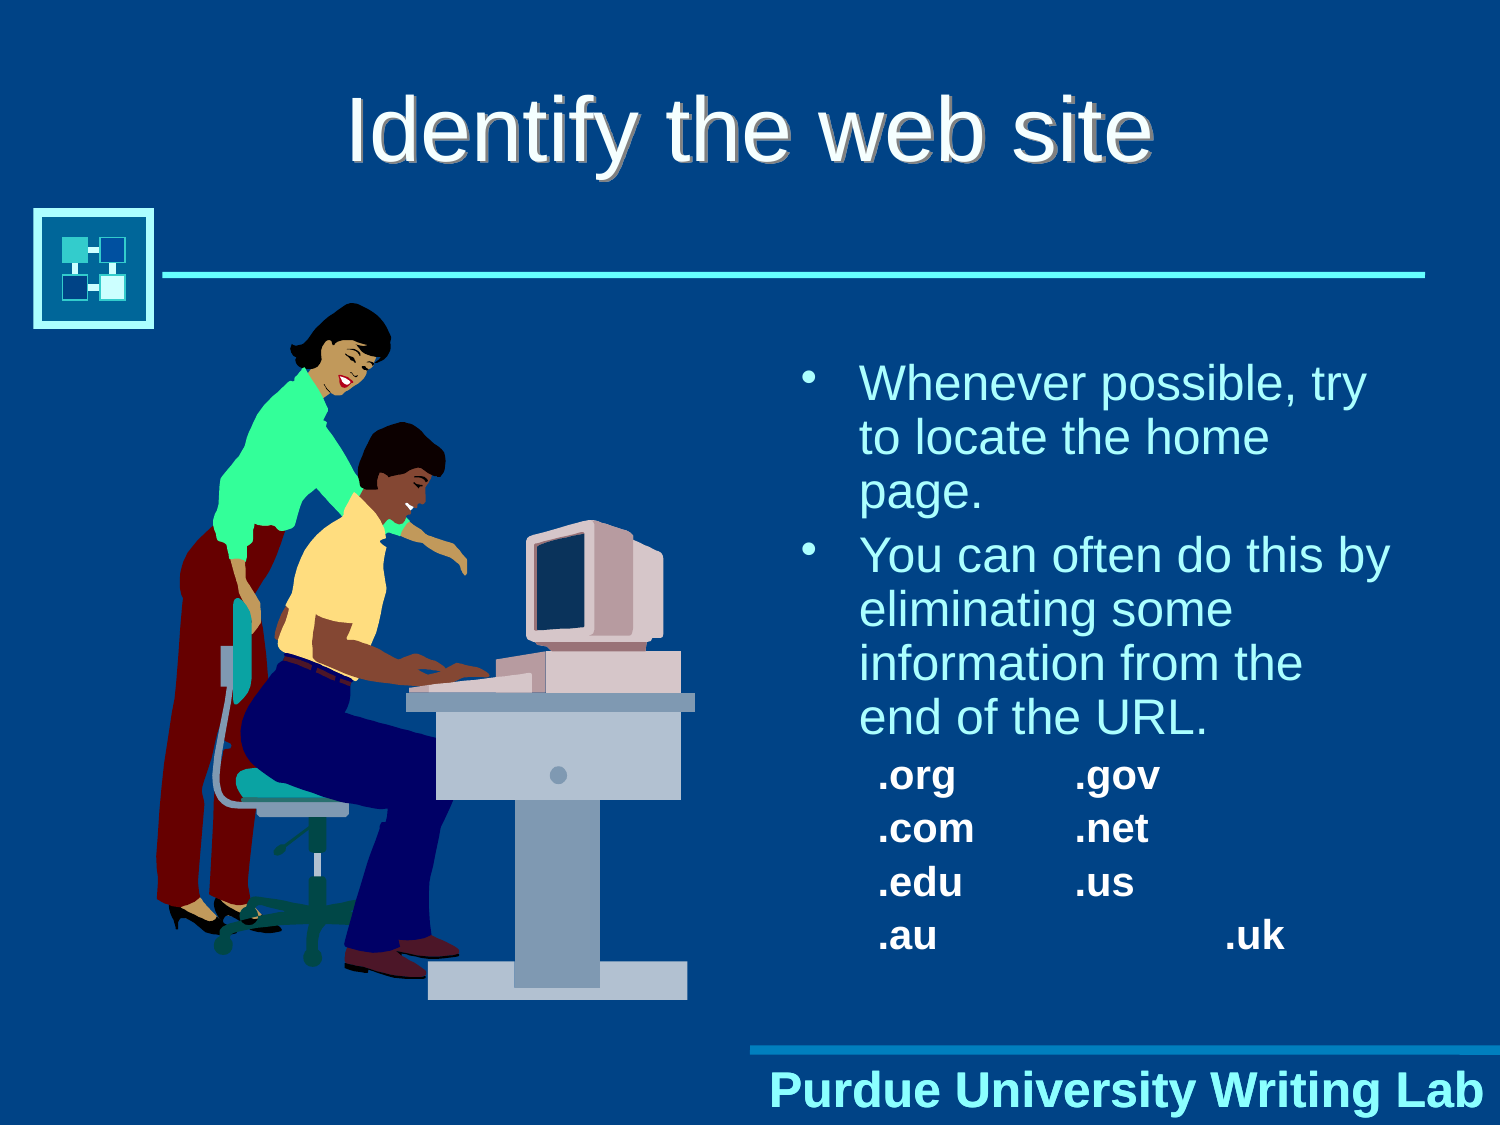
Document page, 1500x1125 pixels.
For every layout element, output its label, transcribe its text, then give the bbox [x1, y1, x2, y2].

list Whenever possible, try to locate the home page. You can often do this by eliminating some information from the end of the URL. .org .gov .com .net .edu .us .au .uk [787, 349, 1413, 1013]
footer Purdue University Writing Lab [749, 1049, 1500, 1125]
title Identify the web site [112, 62, 1388, 188]
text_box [154, 299, 696, 1001]
